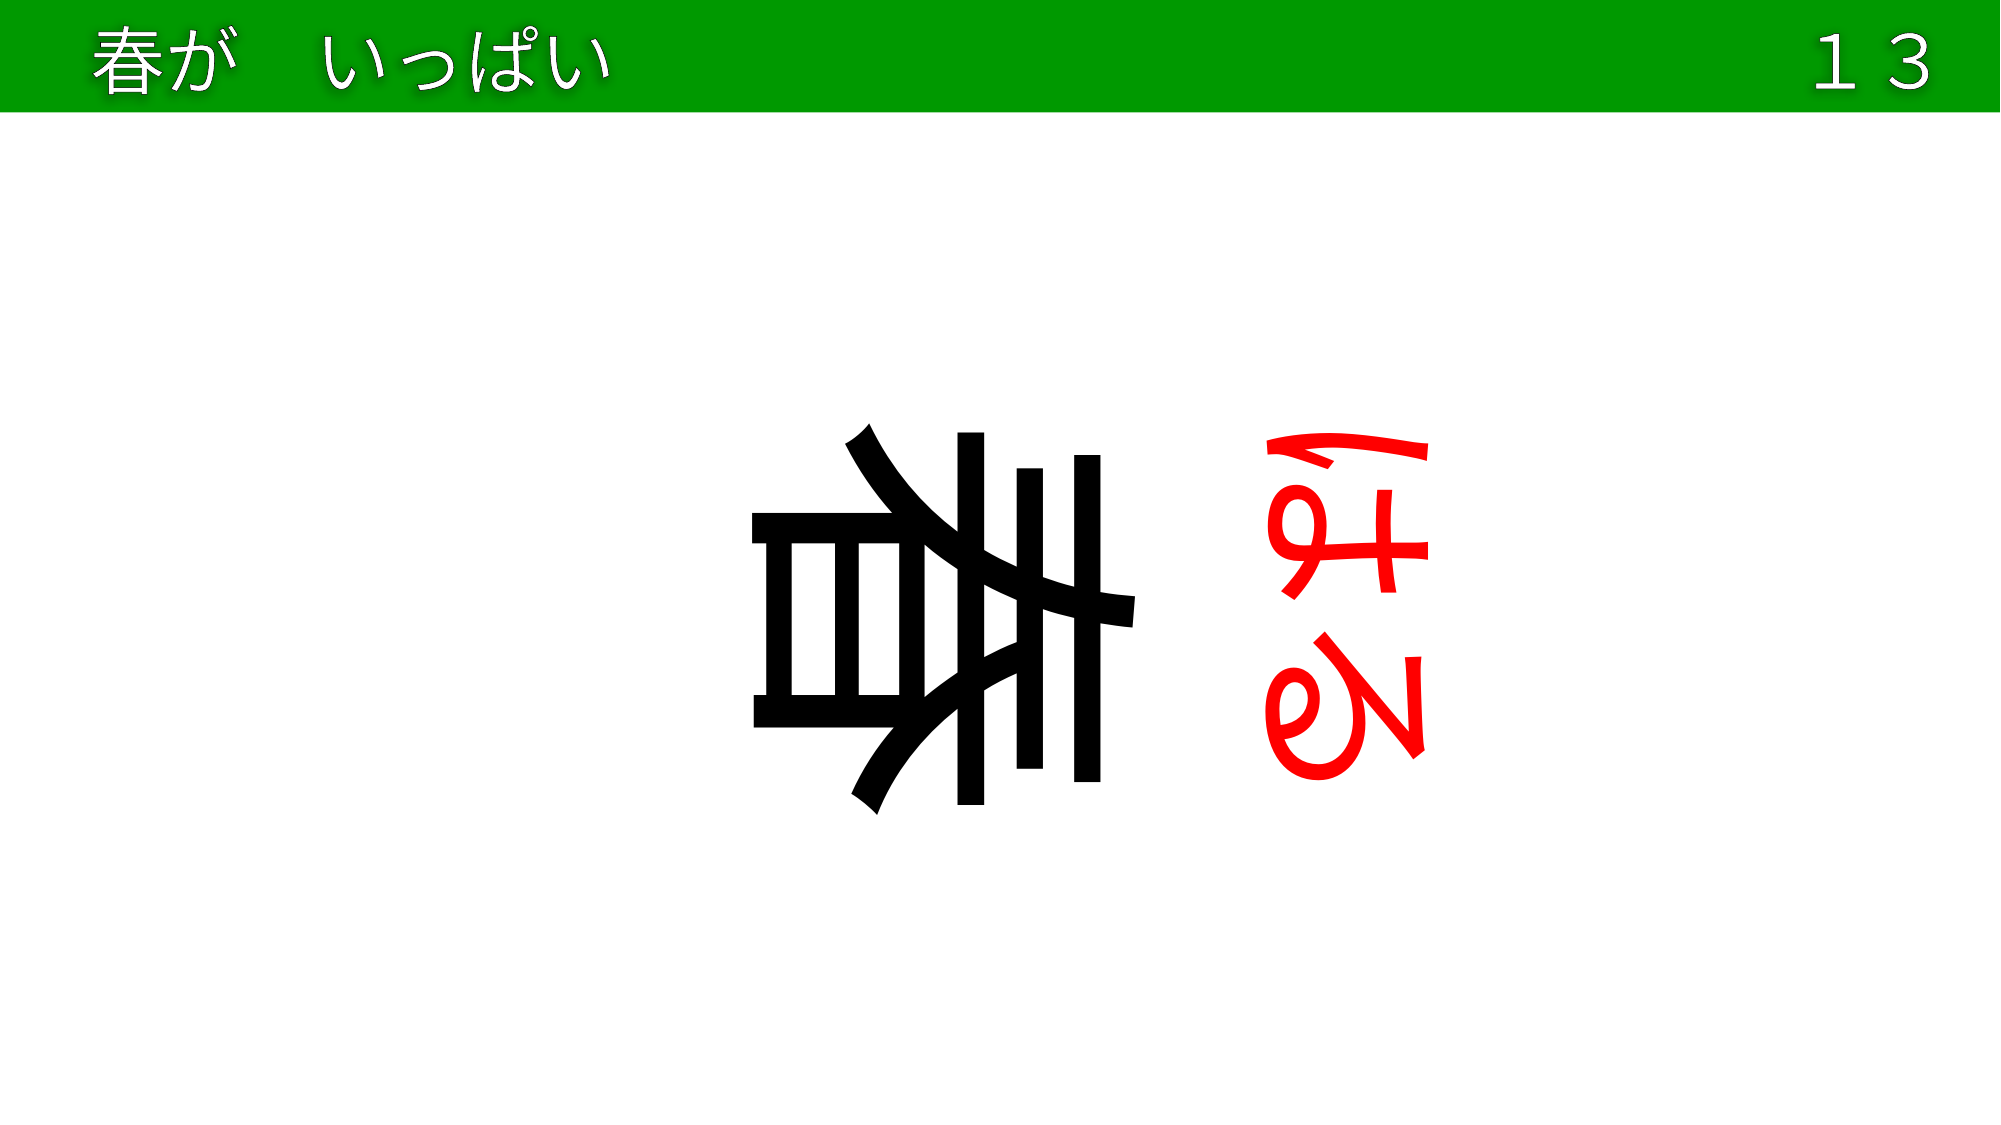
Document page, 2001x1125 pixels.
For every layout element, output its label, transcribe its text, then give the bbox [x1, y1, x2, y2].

text_box 春が いっぱい [75, 6, 1020, 112]
text_box 春 [674, 395, 1210, 1125]
text_box [0, 0, 2000, 113]
text_box １３ [1782, 6, 1963, 112]
text_box はる [1210, 395, 1482, 882]
